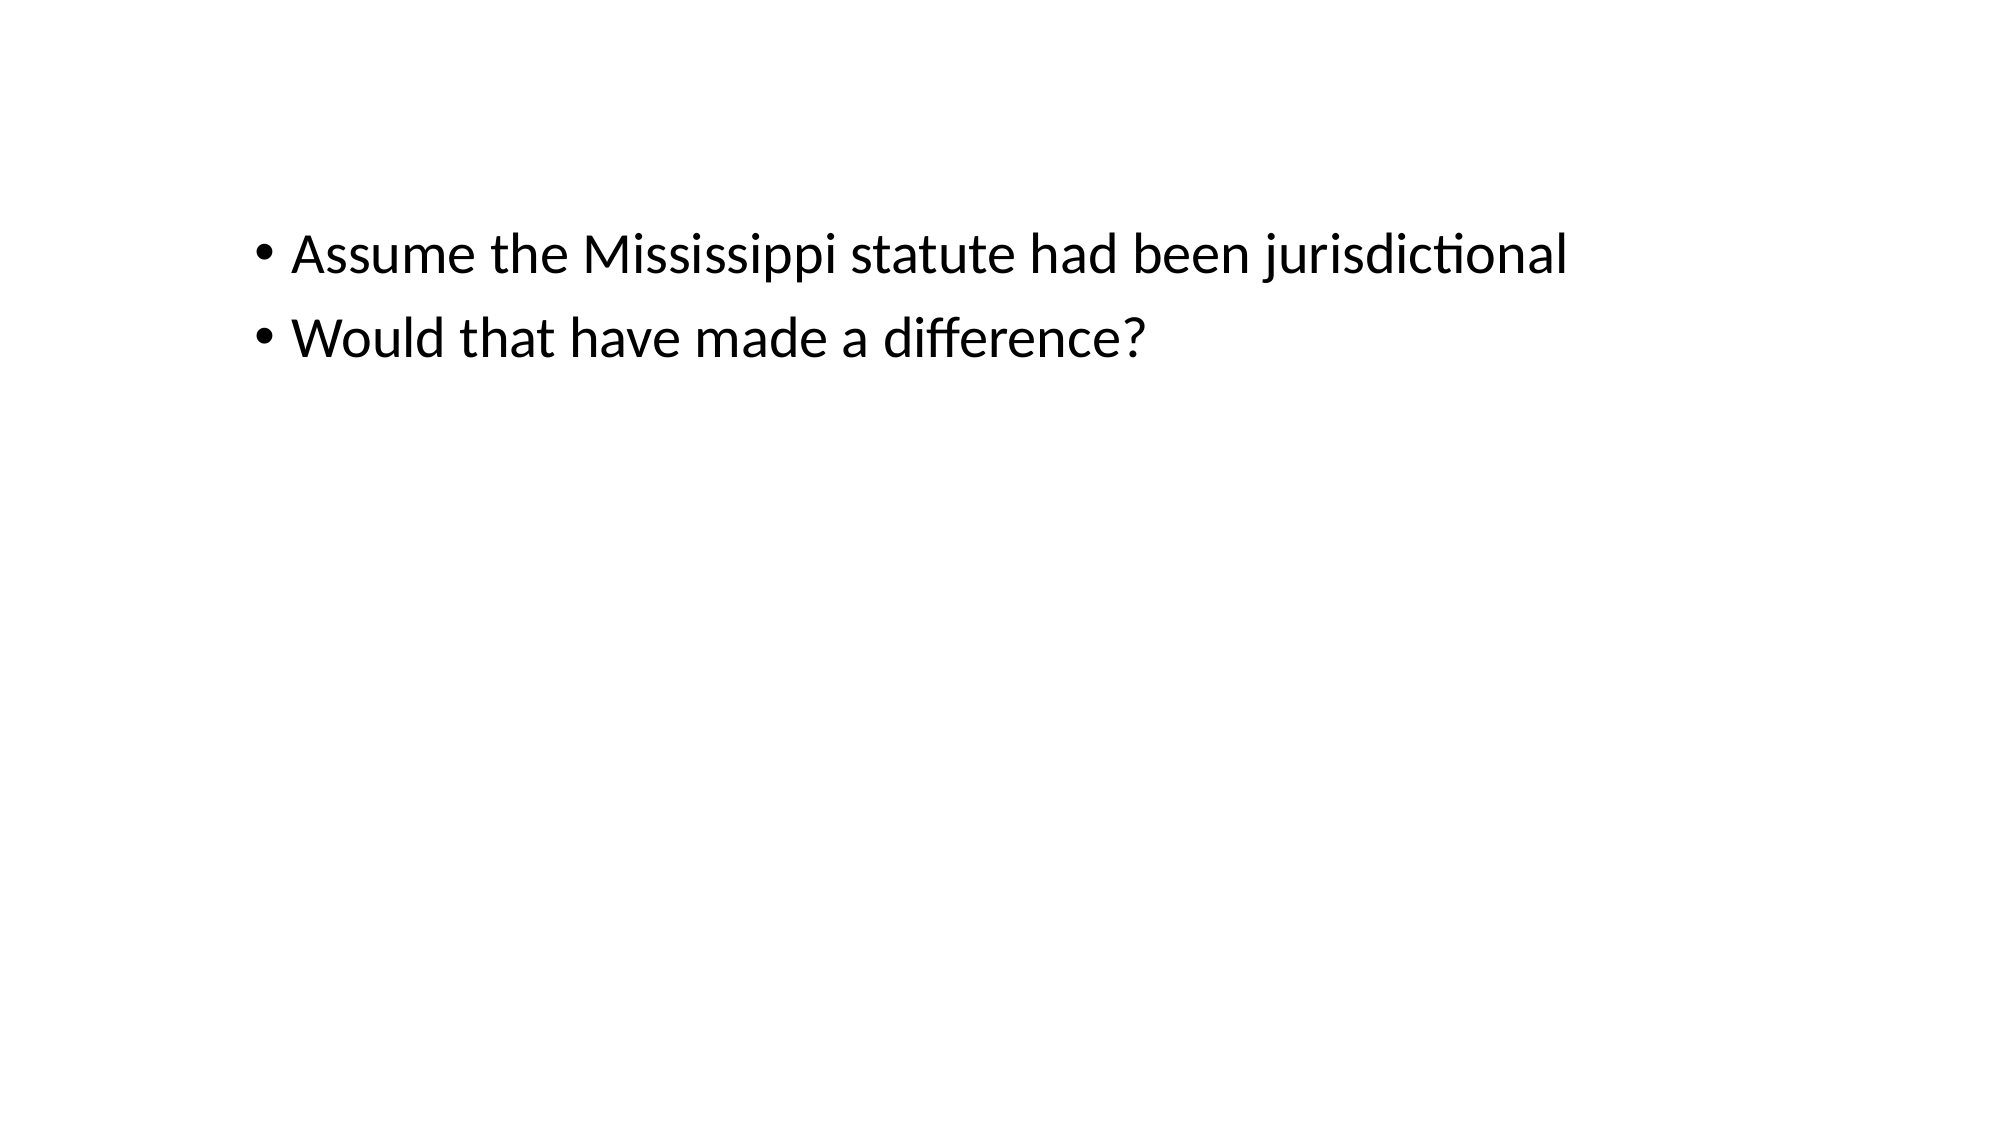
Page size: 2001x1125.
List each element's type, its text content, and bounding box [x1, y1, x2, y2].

list Assume the Mississippi statute had been jurisdictional Would that have made a difference? [239, 216, 1675, 1005]
